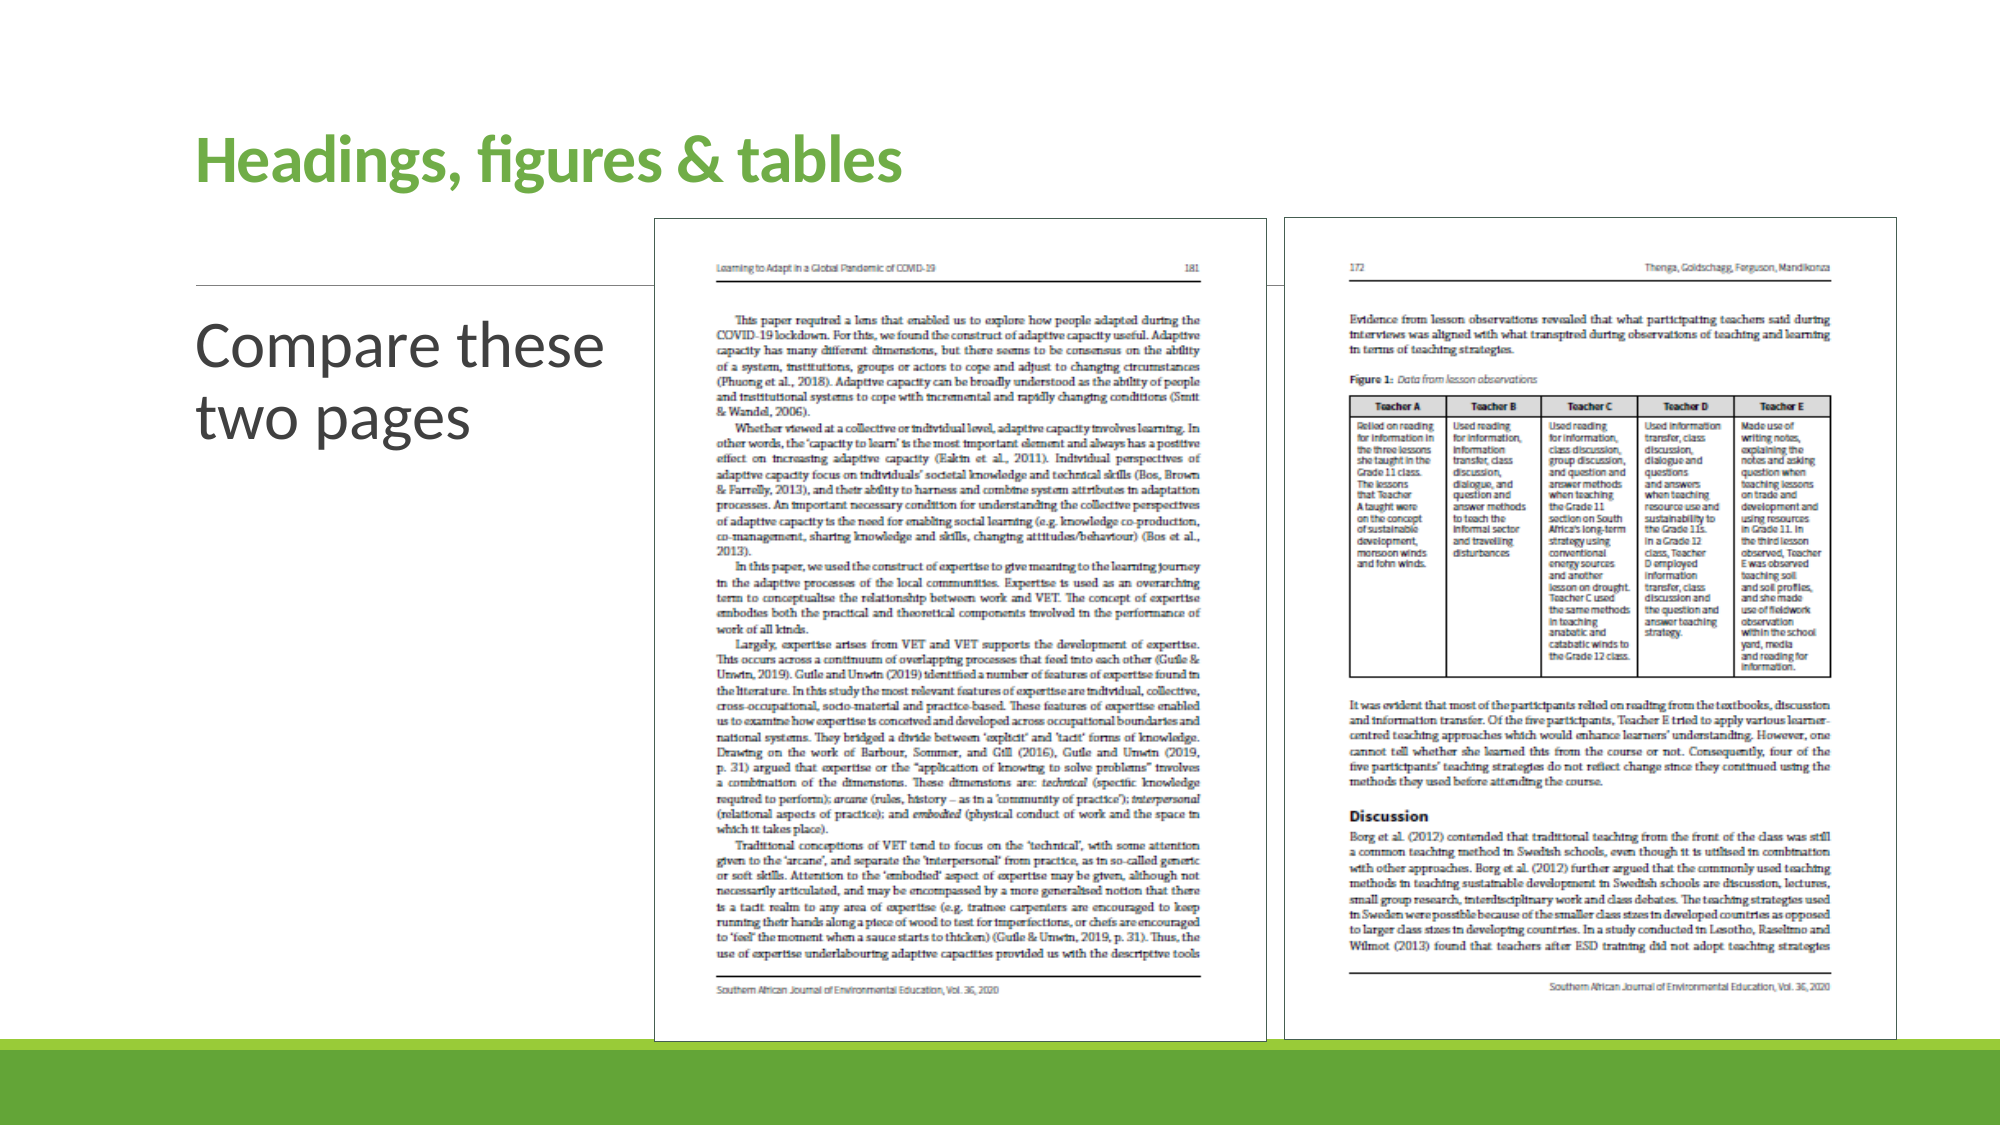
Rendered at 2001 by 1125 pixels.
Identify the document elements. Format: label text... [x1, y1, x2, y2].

picture [654, 218, 1268, 1042]
title Headings, figures & tables [180, 47, 1830, 285]
list Compare these two pages [180, 302, 651, 963]
list Compare these two pages [1275, 302, 1280, 963]
picture [1283, 216, 1897, 1040]
